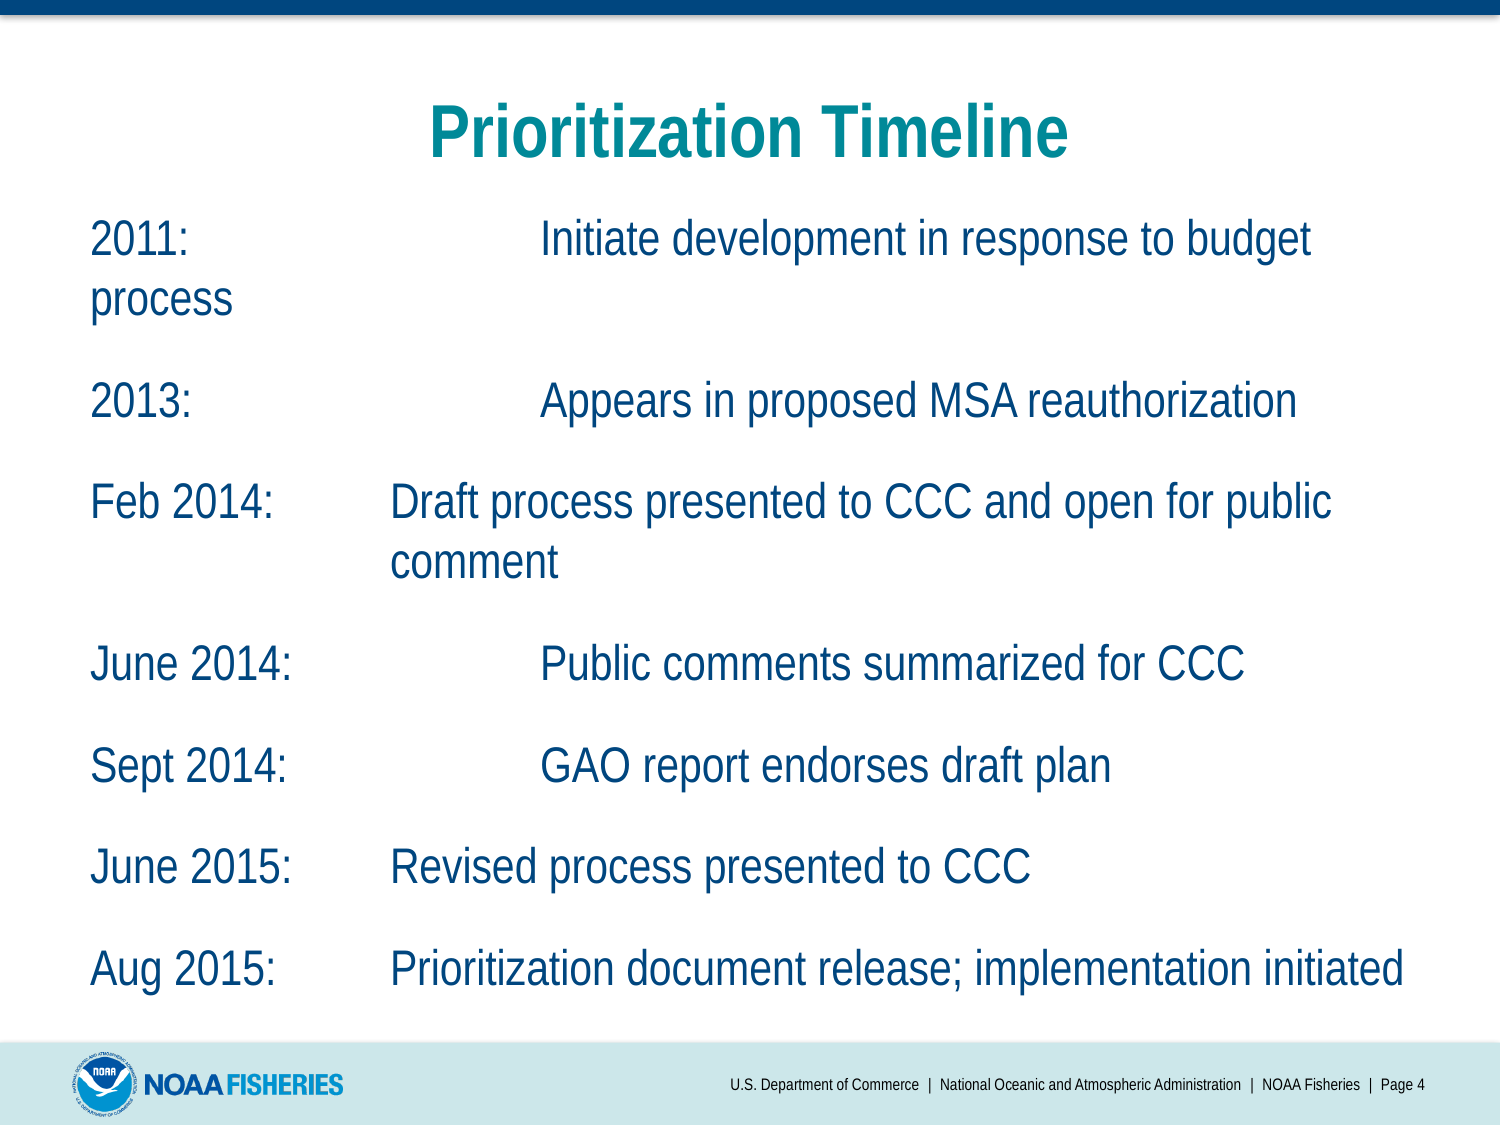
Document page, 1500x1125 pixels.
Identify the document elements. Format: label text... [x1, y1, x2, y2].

list 2011: Initiate development in response to budget process 2013: Appears in proposed MSA reauthorization Feb 2014: Draft process presented to CCC and open for public comment June 2014: Public comments summarized for CCC Sept 2014: GAO report endorses draft plan June 2015: Revised process presented to CCC Aug 2015: Prioritization document release; implementation initiated [75, 198, 1425, 941]
slide_number U.S. Department of Commerce | National Oceanic and Atmospheric Administration | NOAA Fisheries | Page 4 [375, 1042, 1425, 1125]
picture [72, 1052, 343, 1117]
picture [335, 1078, 343, 1085]
title Prioritization Timeline [75, 75, 1425, 186]
